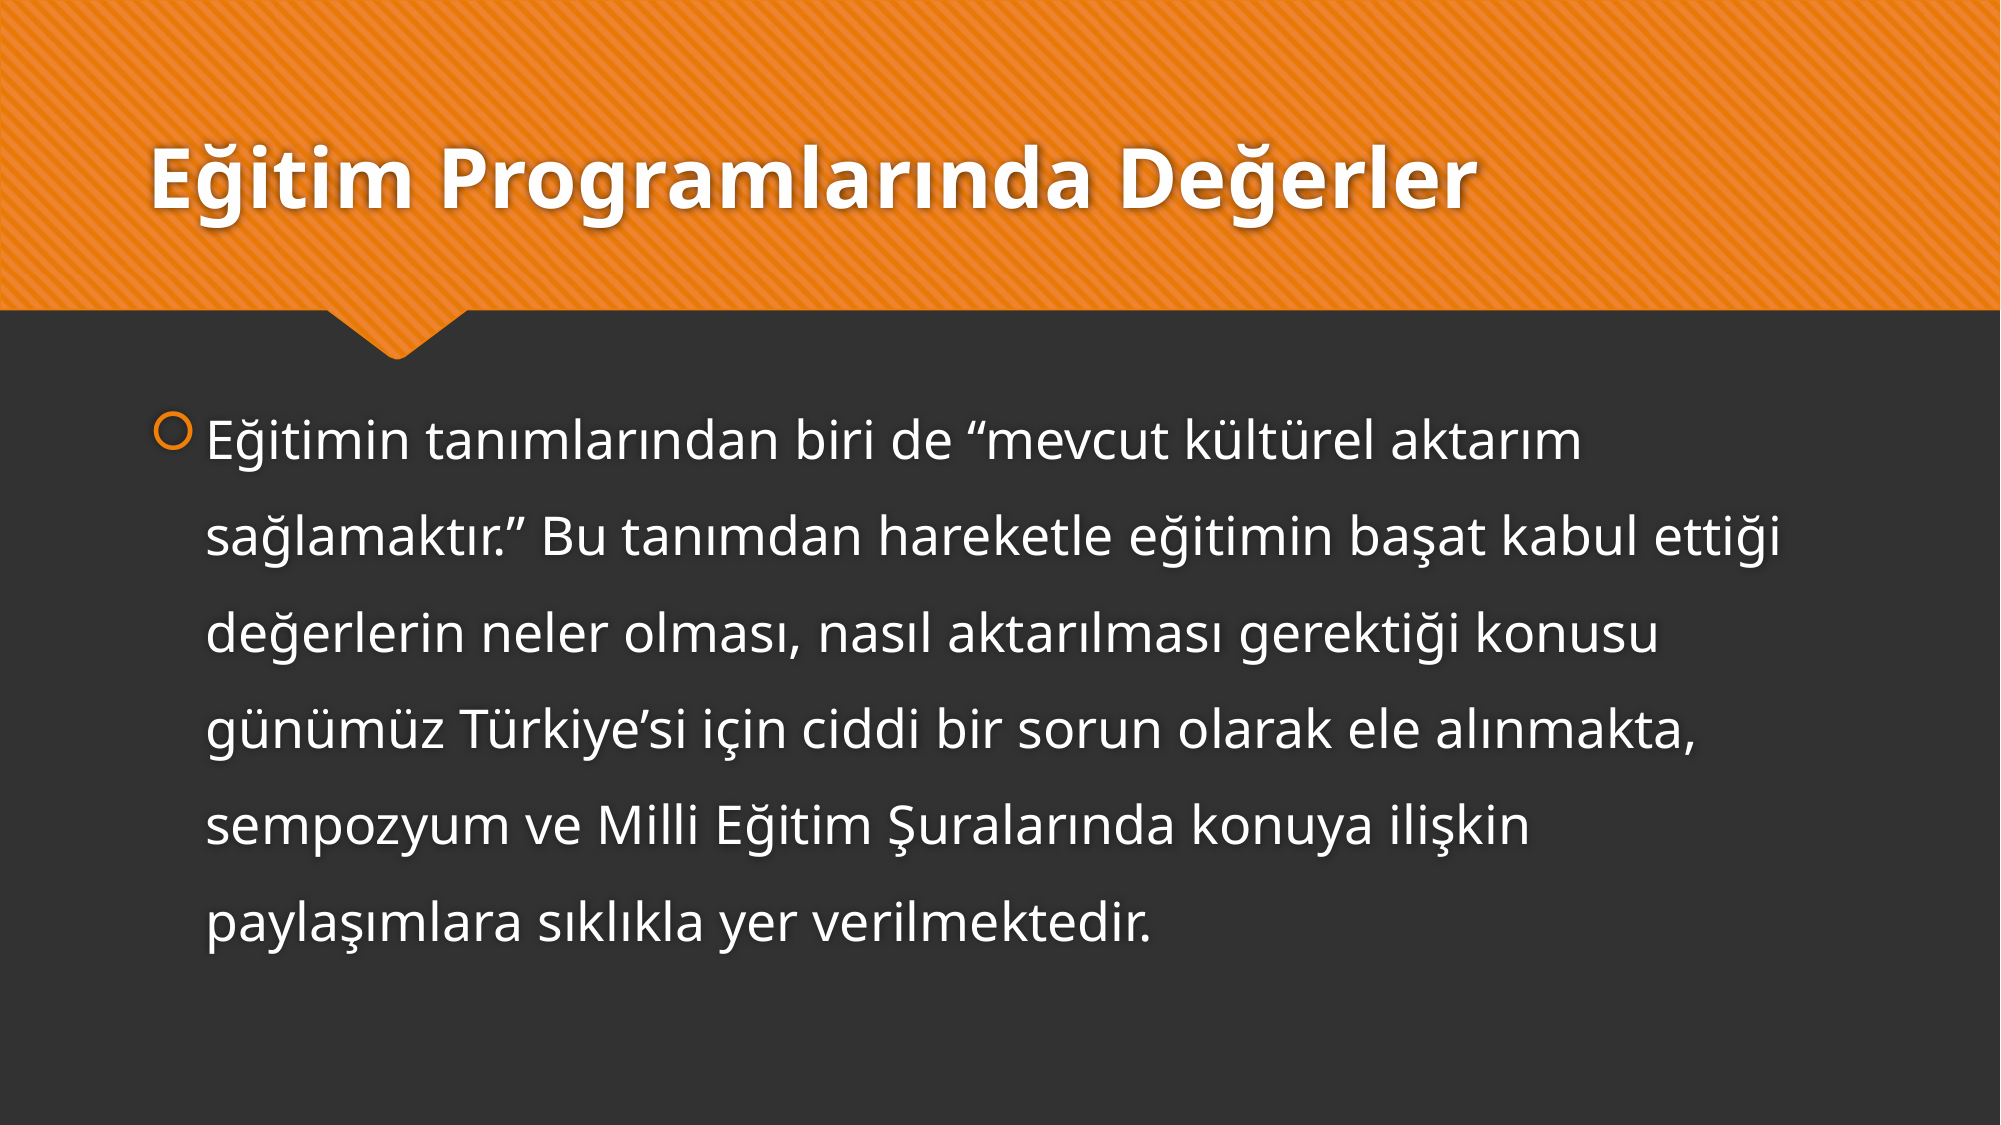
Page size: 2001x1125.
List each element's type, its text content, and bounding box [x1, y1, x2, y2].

title Eğitim Programlarında Değerler [132, 73, 1868, 233]
list Eğitimin tanımlarından biri de “mevcut kültürel aktarım sağlamaktır.” Bu tanımdan hareketle eğitimin başat kabul ettiği değerlerin neler olması, nasıl aktarılması gerektiği konusu günümüz Türkiye’si için ciddi bir sorun olarak ele alınmakta, sempozyum ve Milli Eğitim Şuralarında konuya ilişkin paylaşımlara sıklıkla yer verilmektedir. [134, 364, 1866, 962]
